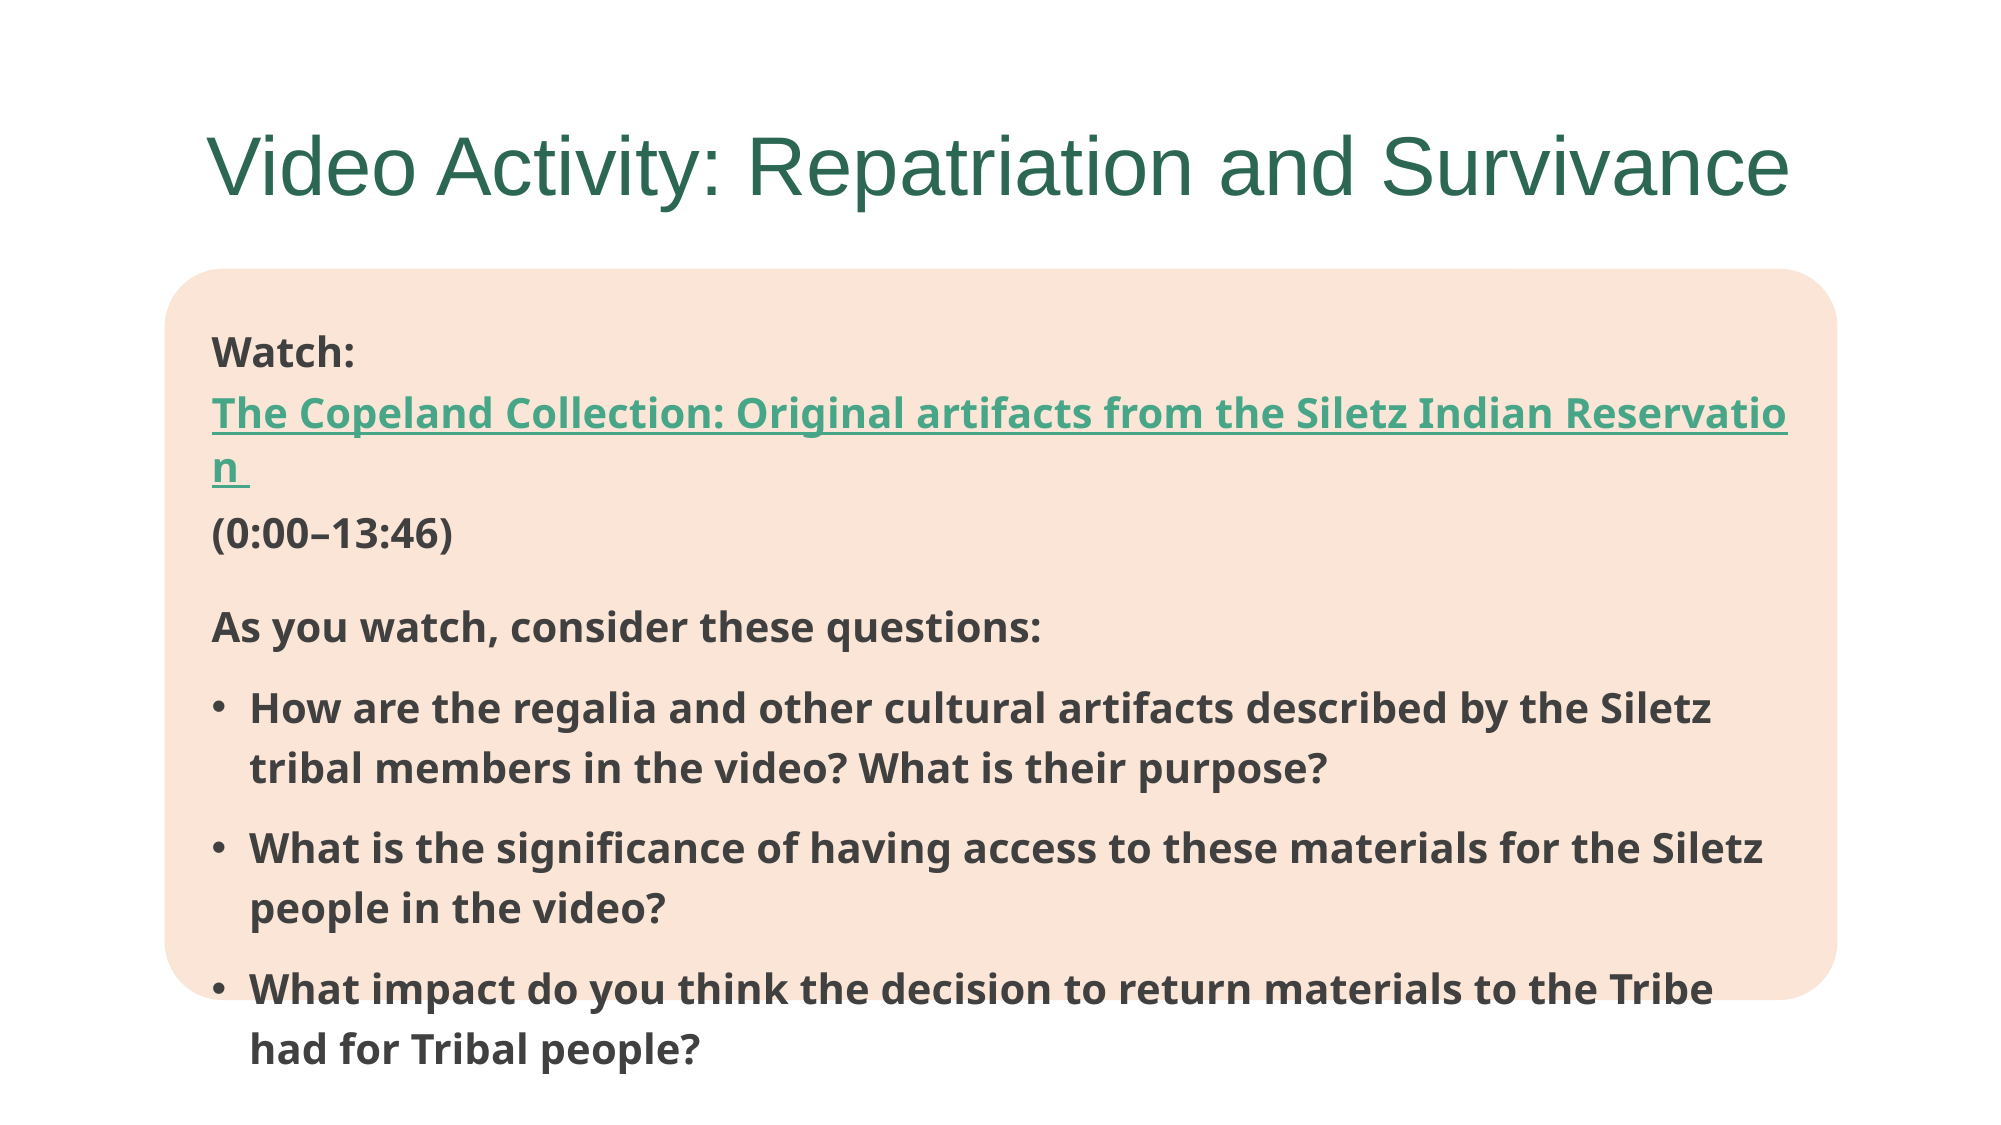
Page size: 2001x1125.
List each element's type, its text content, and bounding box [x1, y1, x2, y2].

title Video Activity: Repatriation and Survivance [137, 59, 1863, 278]
text_box Watch: The Copeland Collection: Original artifacts from the Siletz Indian Reservation (0:00–13:46) As you watch, consider these questions: How are the regalia and other cultural artifacts described by the Siletz tribal members in the video? What is their purpose? What is the significance of having access to these materials for the Siletz people in the video? What impact do you think the decision to return materials to the Tribe had for Tribal people? [164, 268, 1838, 1001]
